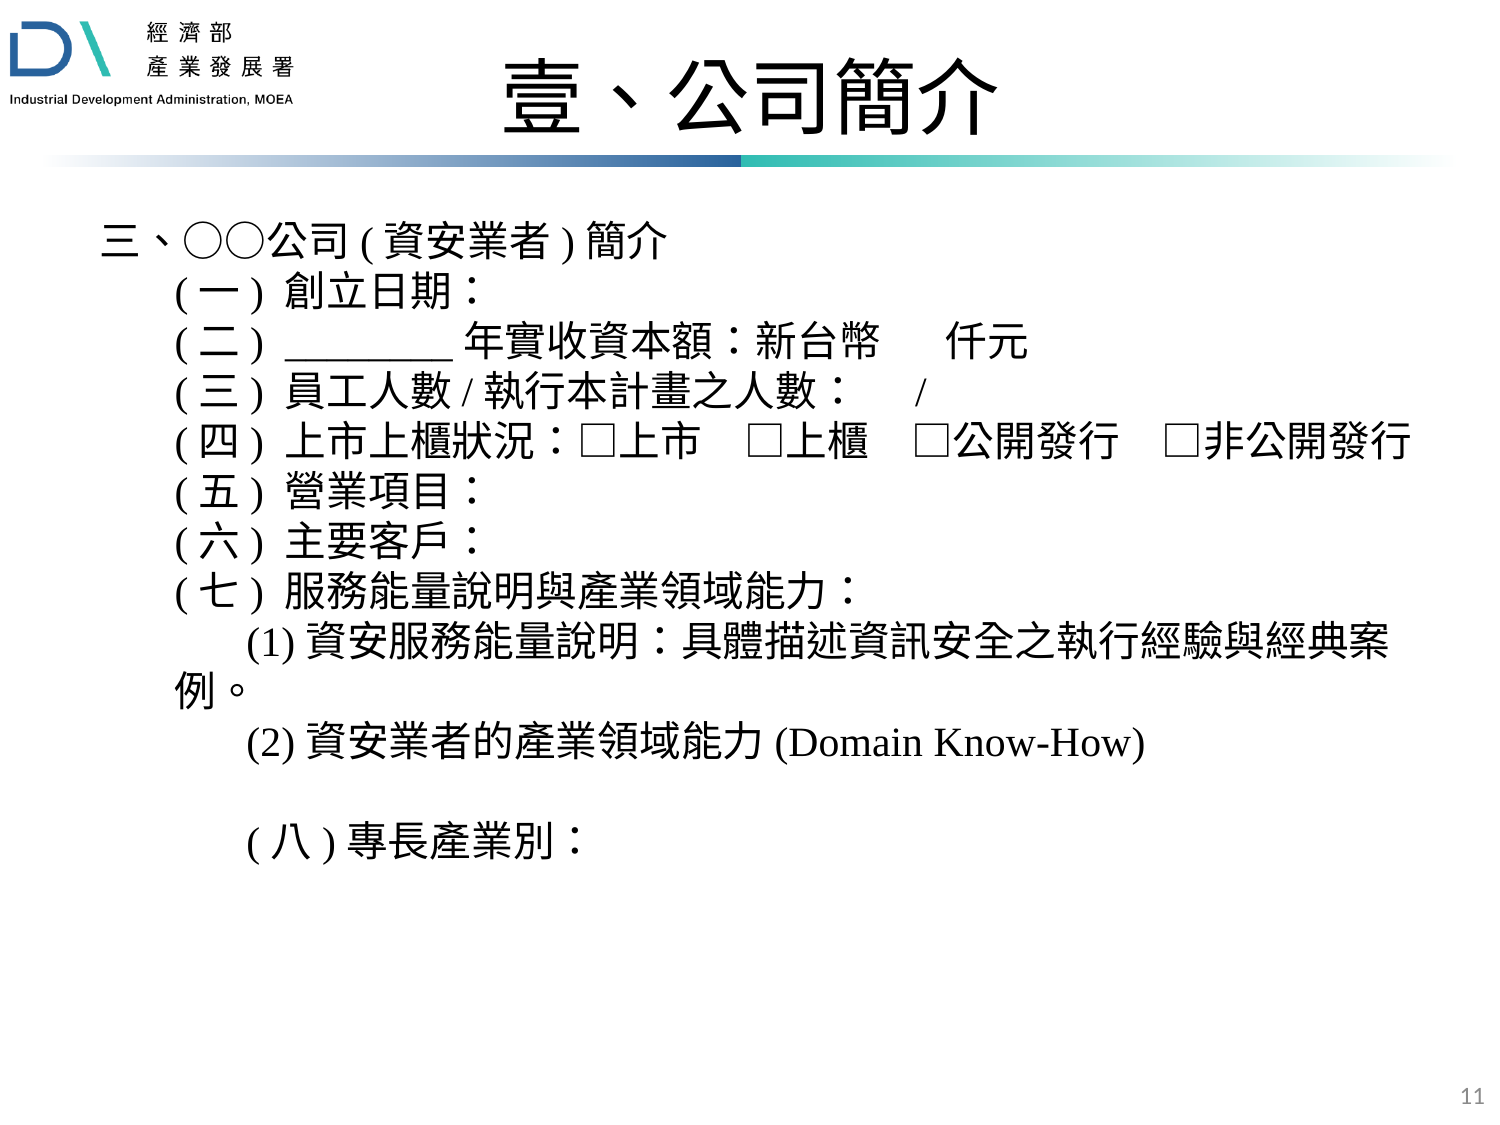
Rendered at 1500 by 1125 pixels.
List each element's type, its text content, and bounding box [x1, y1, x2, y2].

slide_number 11 [1149, 1065, 1500, 1125]
picture [0, 0, 307, 118]
title 壹、公司簡介 [75, 19, 1425, 171]
text_box 三、○○公司(資安業者)簡介 (一) 創立日期： (二) ________年實收資本額：新台幣 仟元 (三) 員工人數/執行本計畫之人數： / (四) 上市上櫃狀況：□上市 □上櫃 □公開發行 □非公開發行 (五) 營業項目： (六) 主要客戶： (七) 服務能量說明與產業領域能力： (1)資安服務能量說明：具體描述資訊安全之執行經驗與經典案例。 (2)資安業者的產業領域能力(Domain Know-How) (八)專長產業別： [84, 219, 1427, 823]
